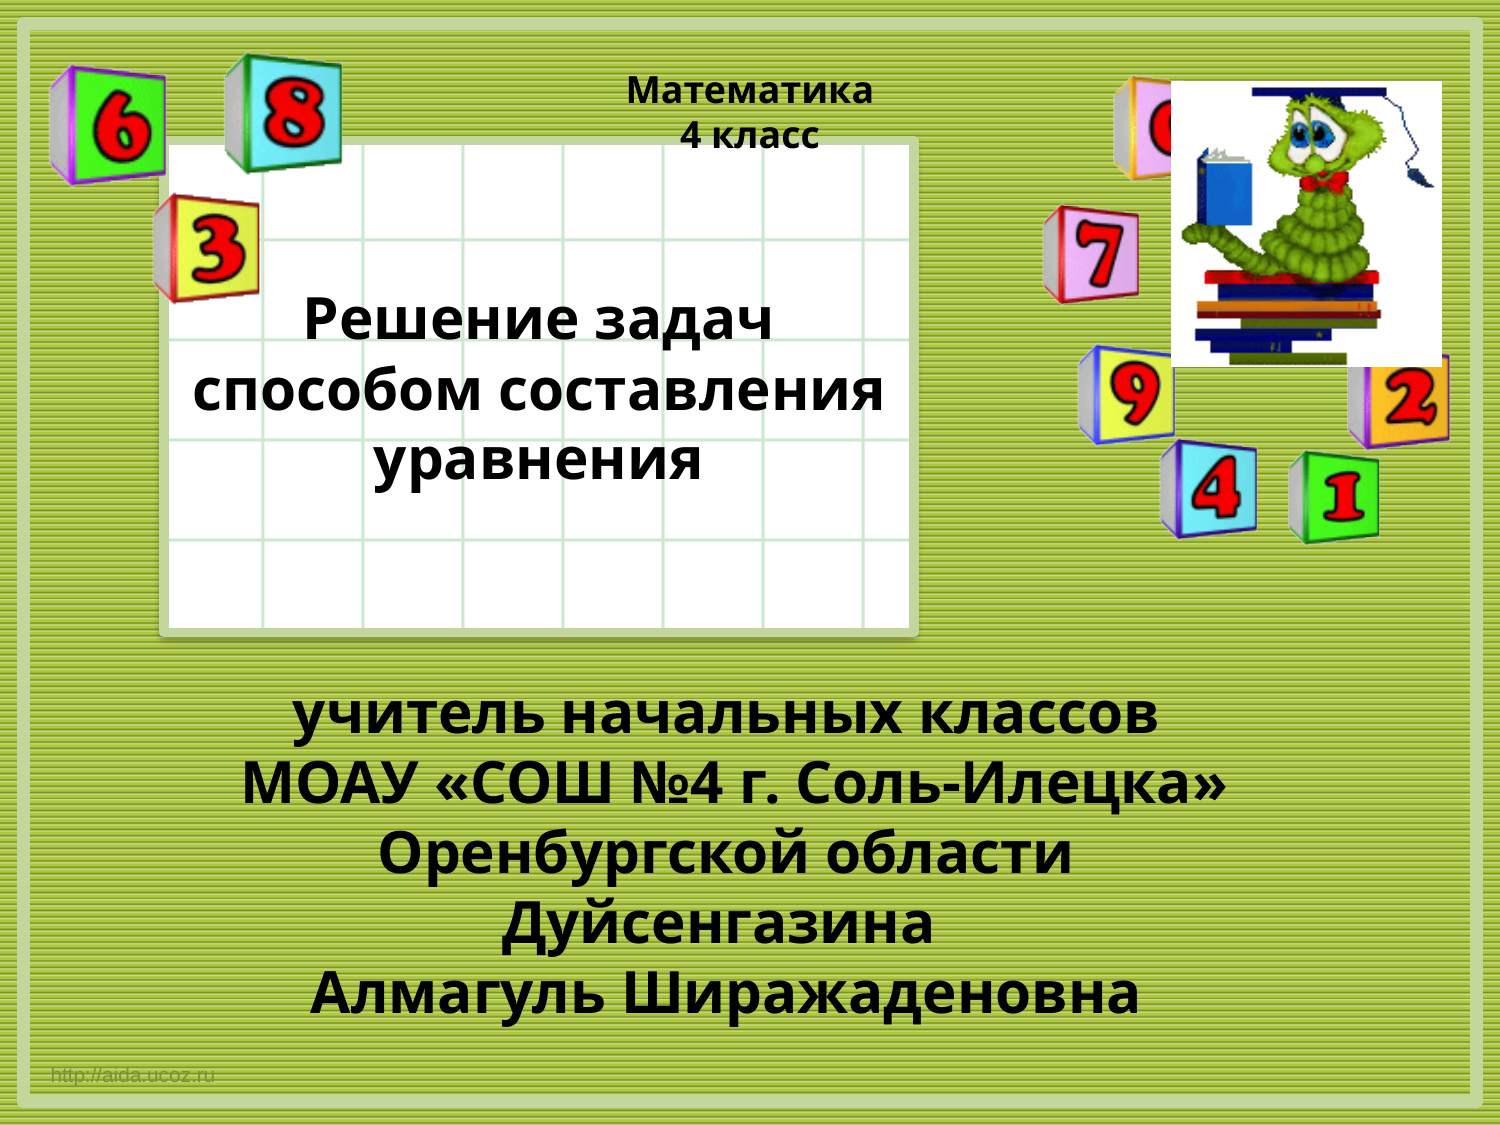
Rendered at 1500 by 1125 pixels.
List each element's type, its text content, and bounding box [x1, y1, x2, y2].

text_box учитель начальных классов МОАУ «СОШ №4 г. Соль-Илецка» Оренбургской области Дуйсенгазина Алмагуль Ширажаденовна [117, 667, 1336, 1033]
text_box http://aida.ucoz.ru [35, 1054, 231, 1095]
text_box Математика 4 класс [374, 58, 1125, 164]
picture [0, 0, 1500, 1125]
text_box [21, 21, 1479, 1104]
